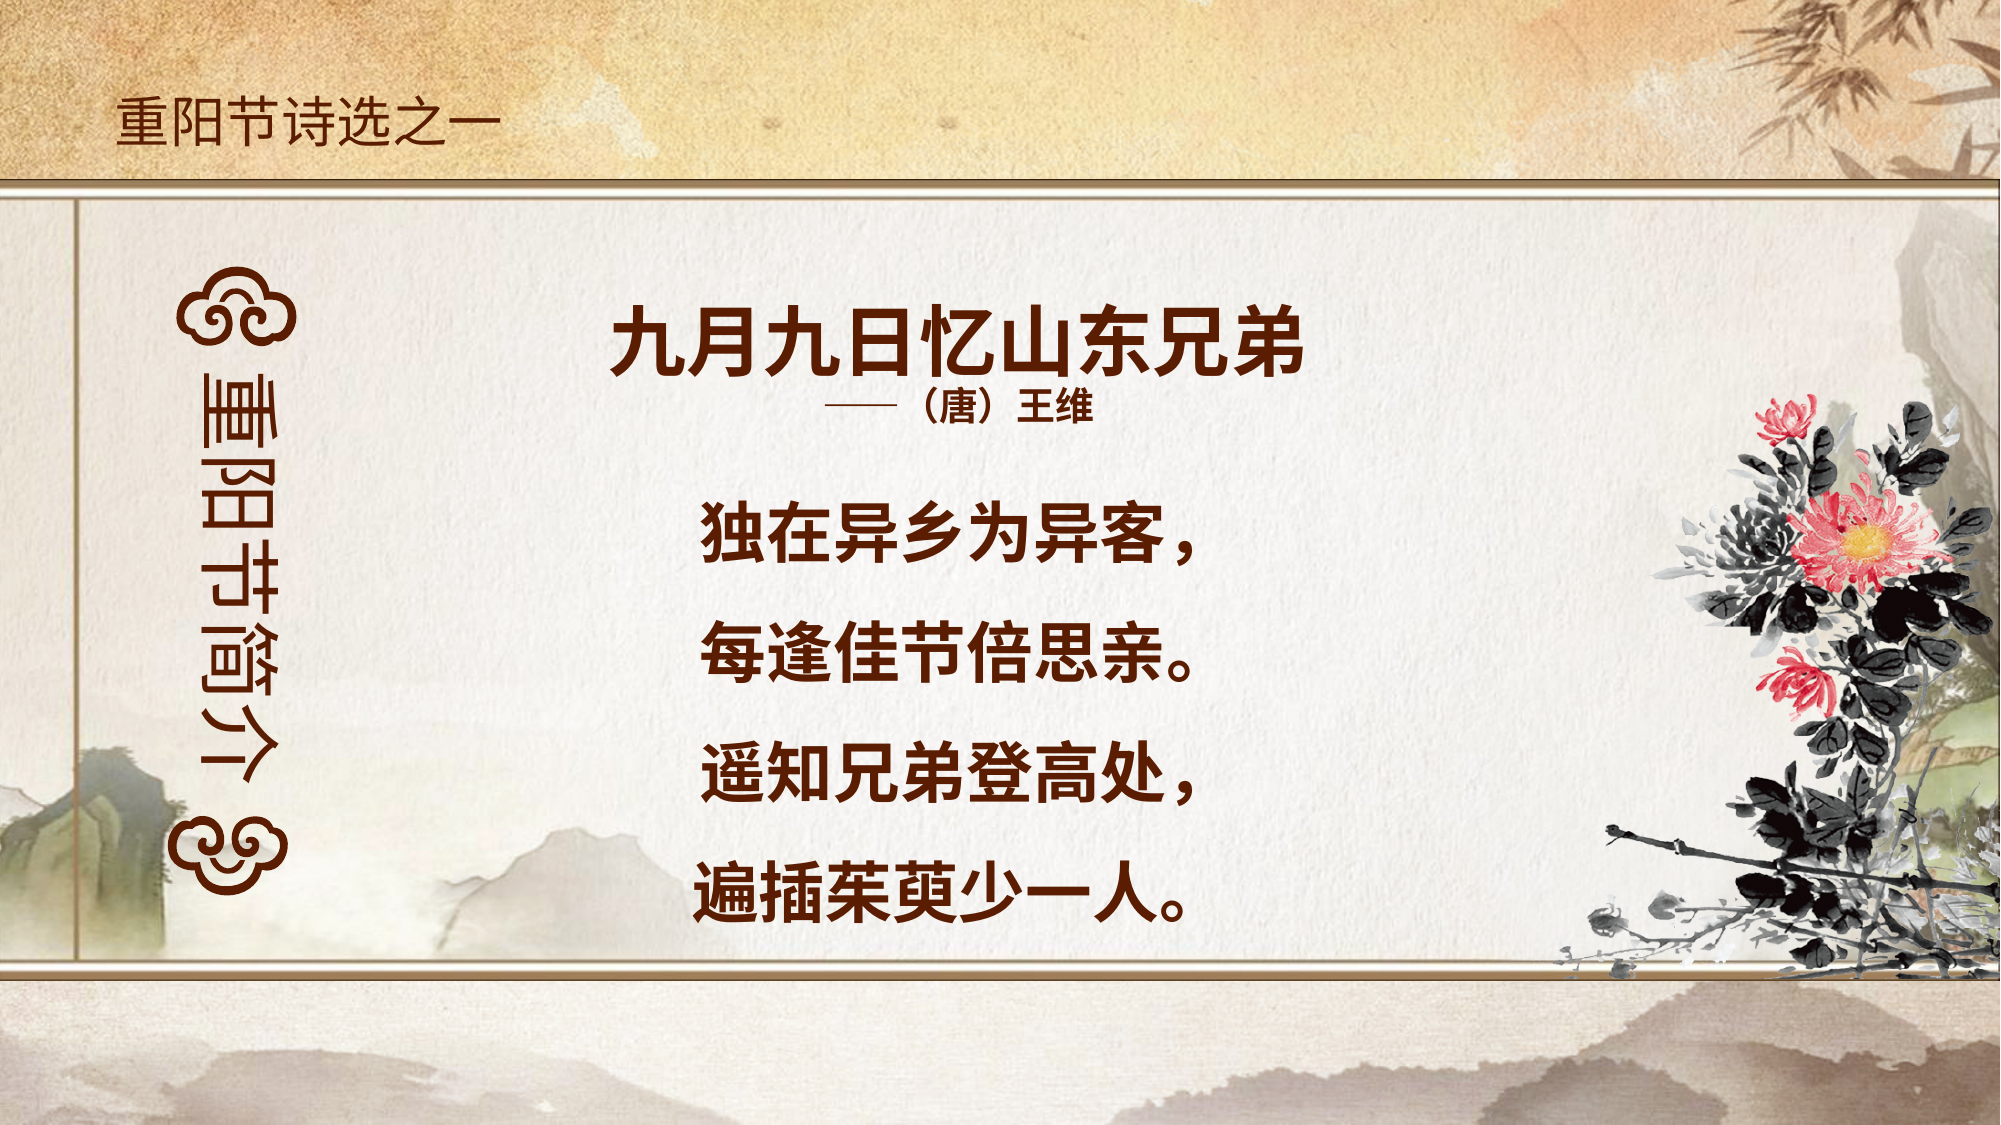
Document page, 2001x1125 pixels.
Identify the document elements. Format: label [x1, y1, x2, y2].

picture [0, 0, 2000, 1125]
text_box [165, 257, 299, 905]
